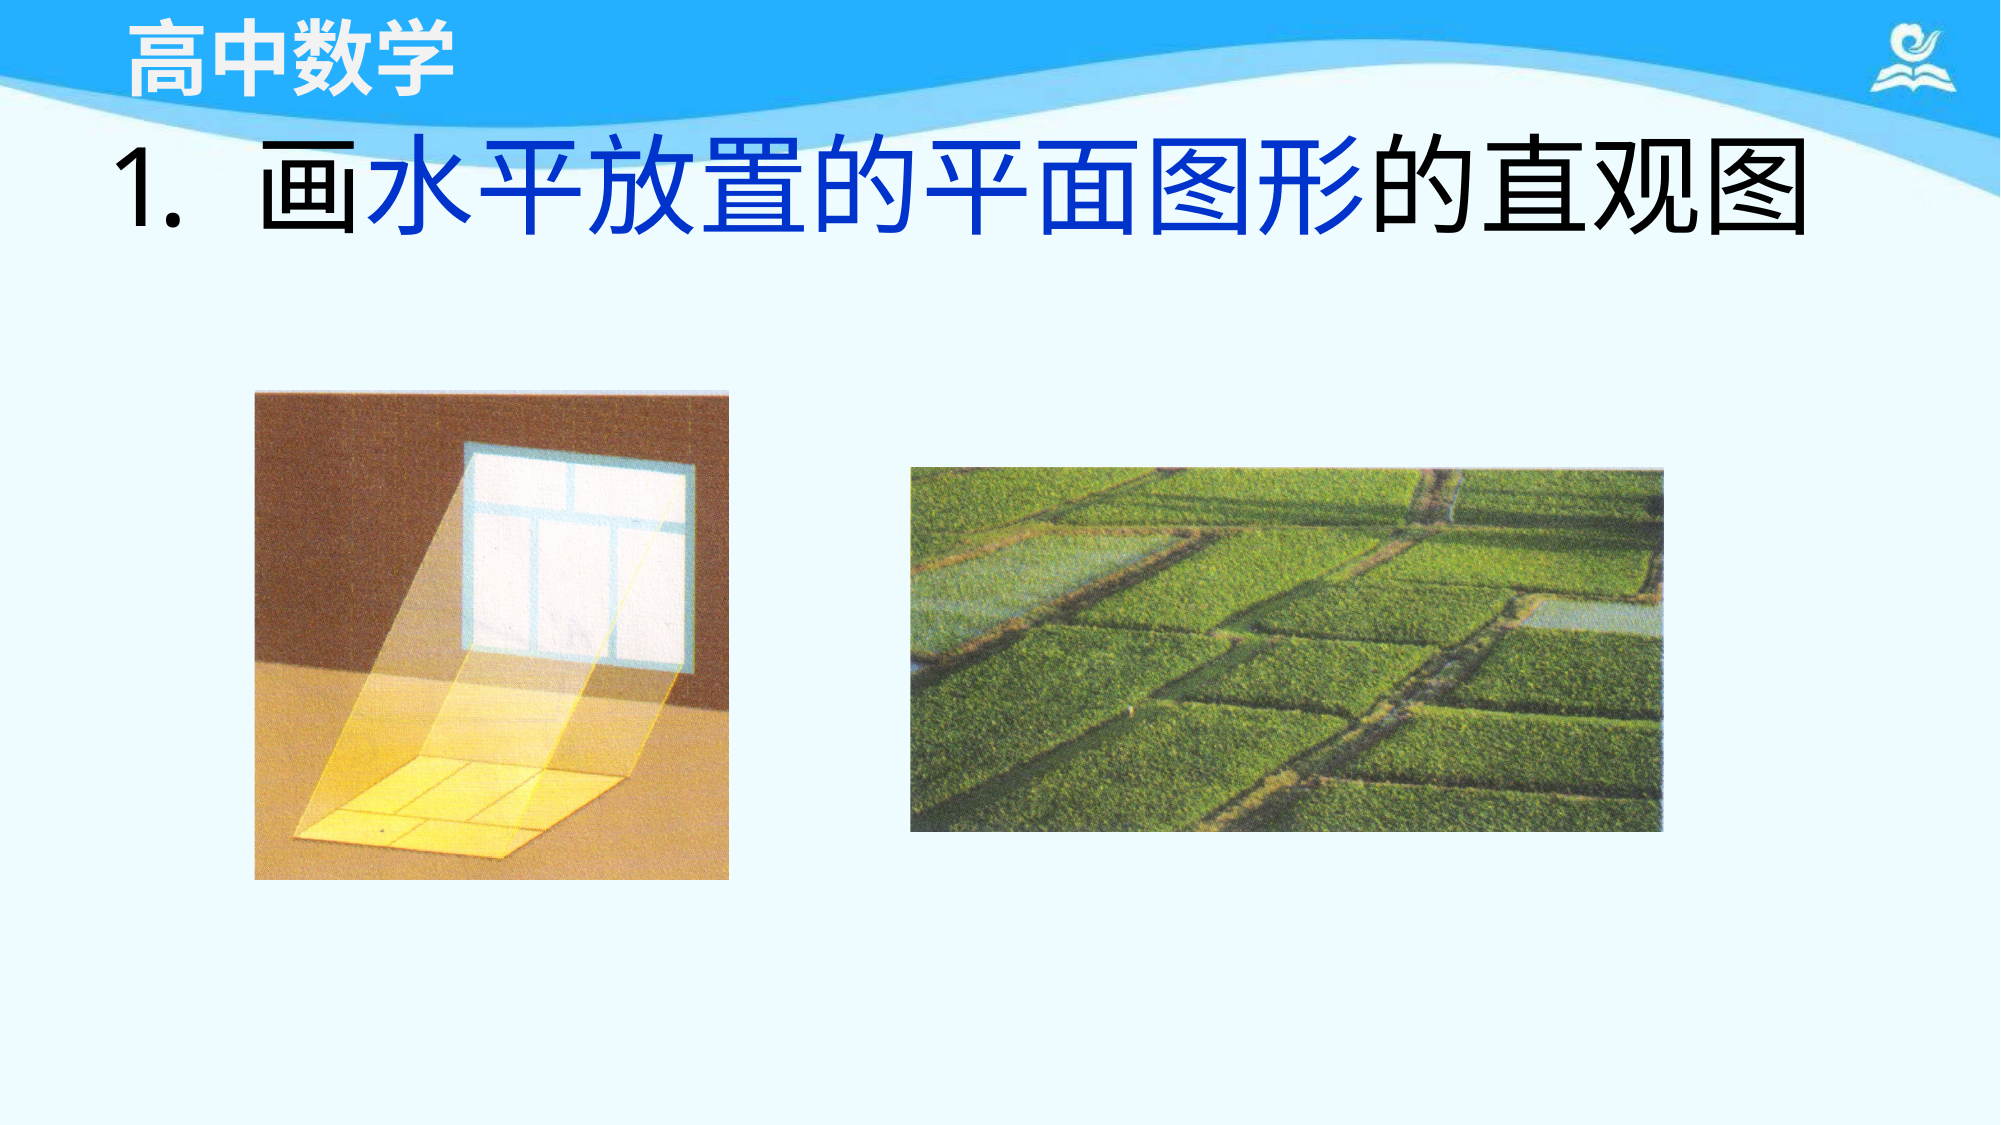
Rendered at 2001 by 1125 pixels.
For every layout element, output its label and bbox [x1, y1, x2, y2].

text_box [1, 101, 2000, 289]
picture [0, 0, 2001, 1125]
